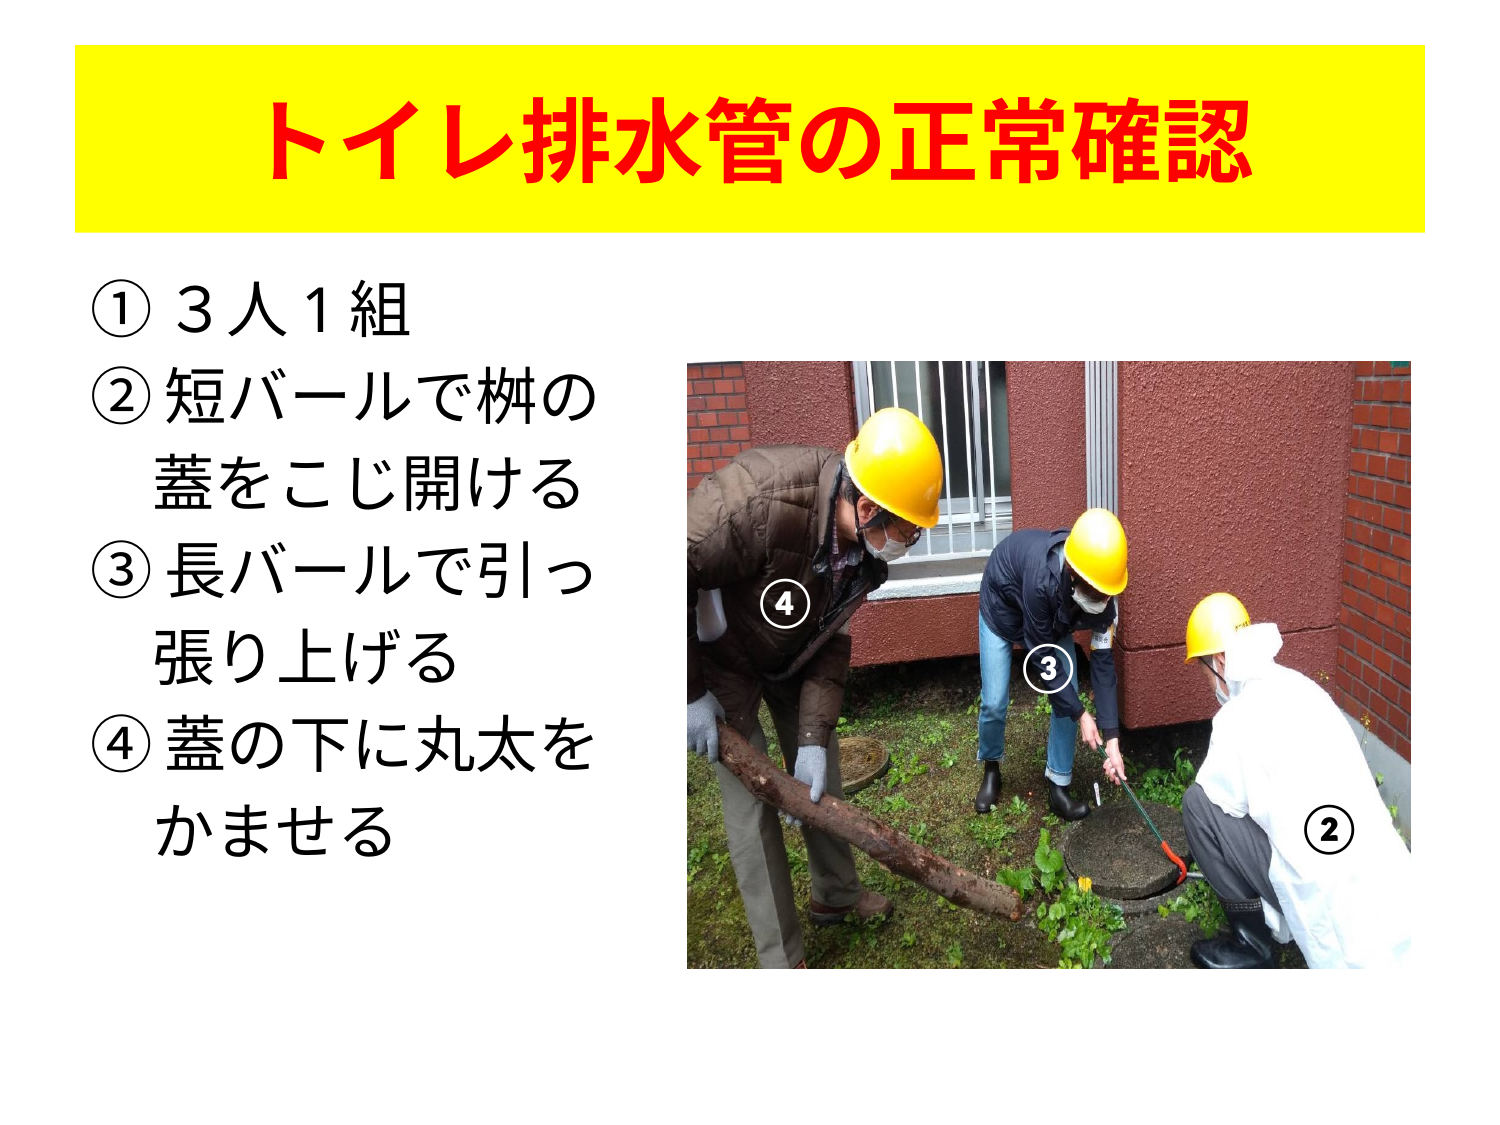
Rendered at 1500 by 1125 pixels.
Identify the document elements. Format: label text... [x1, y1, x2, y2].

picture [687, 361, 1411, 970]
list ①３人1組 ②短バールで桝の 蓋をこじ開ける ③長バールで引っ 張り上げる ④蓋の下に丸太を かませる [75, 262, 668, 1026]
title トイレ排水管の正常確認 [75, 45, 1425, 233]
